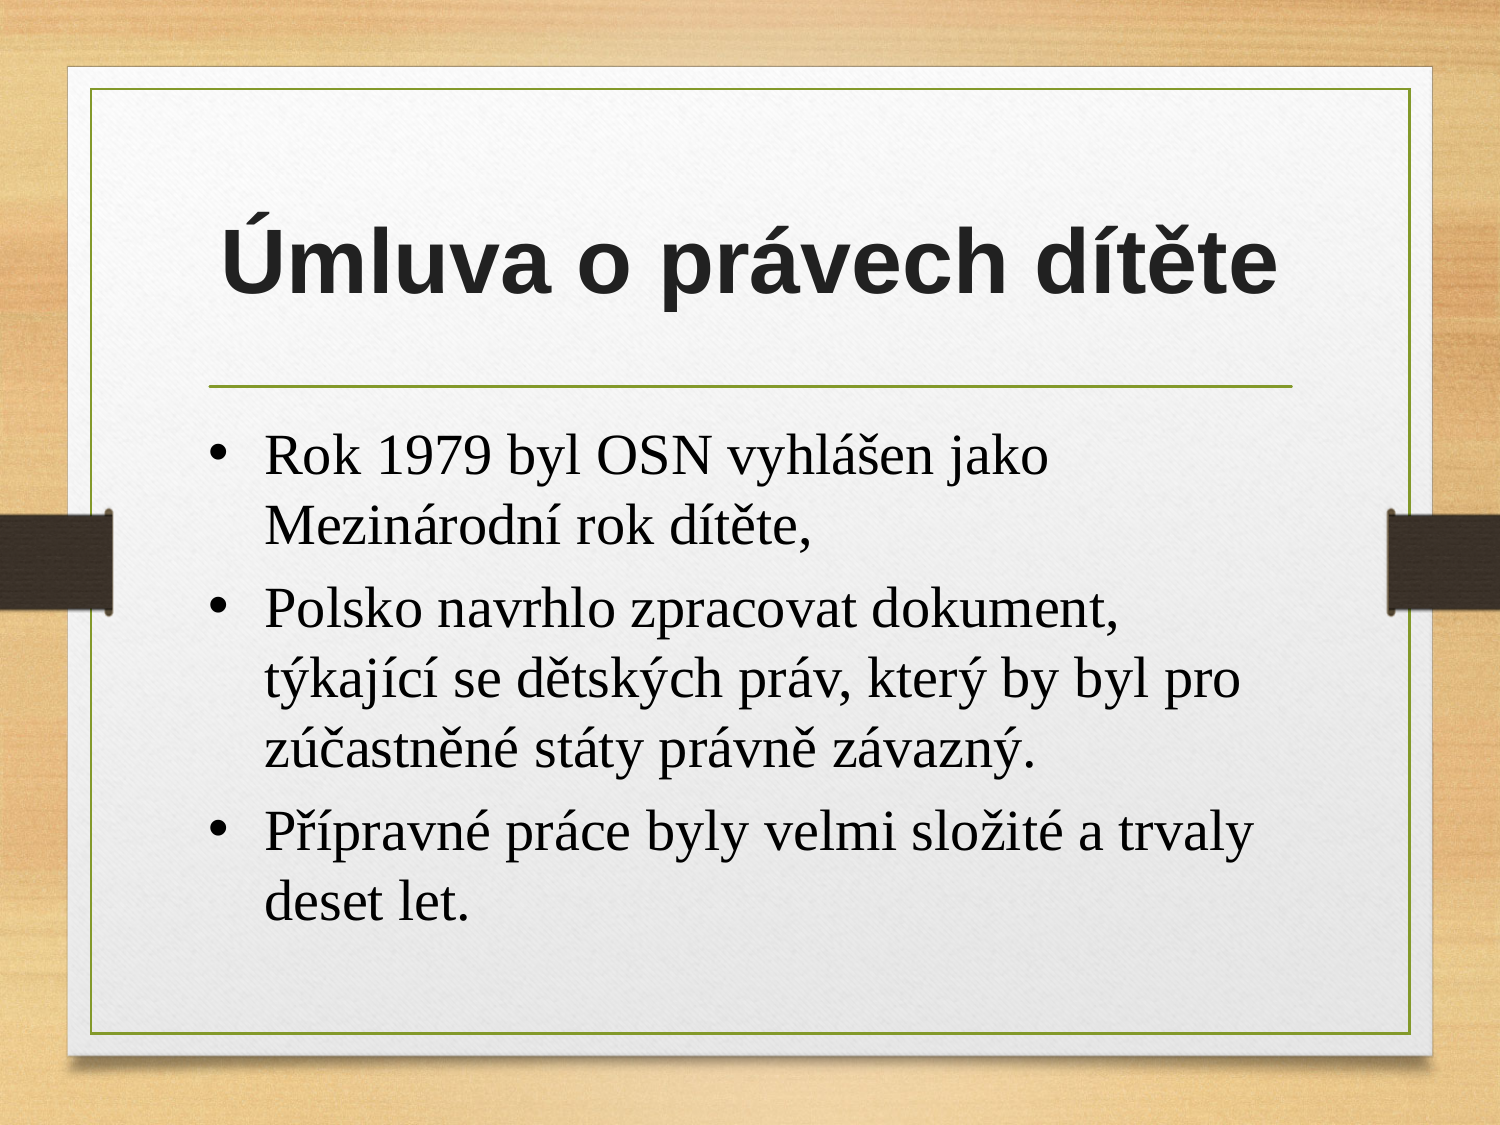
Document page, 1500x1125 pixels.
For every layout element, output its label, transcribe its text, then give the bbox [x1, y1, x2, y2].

list Rok 1979 byl OSN vyhlášen jako Mezinárodní rok dítěte, Polsko navrhlo zpracovat dokument, týkající se dětských práv, který by byl pro zúčastněné státy právně závazný. Přípravné práce byly velmi složité a trvaly deset let. [193, 408, 1309, 974]
title Úmluva o právech dítěte [193, 150, 1309, 365]
picture [0, 0, 1500, 1125]
